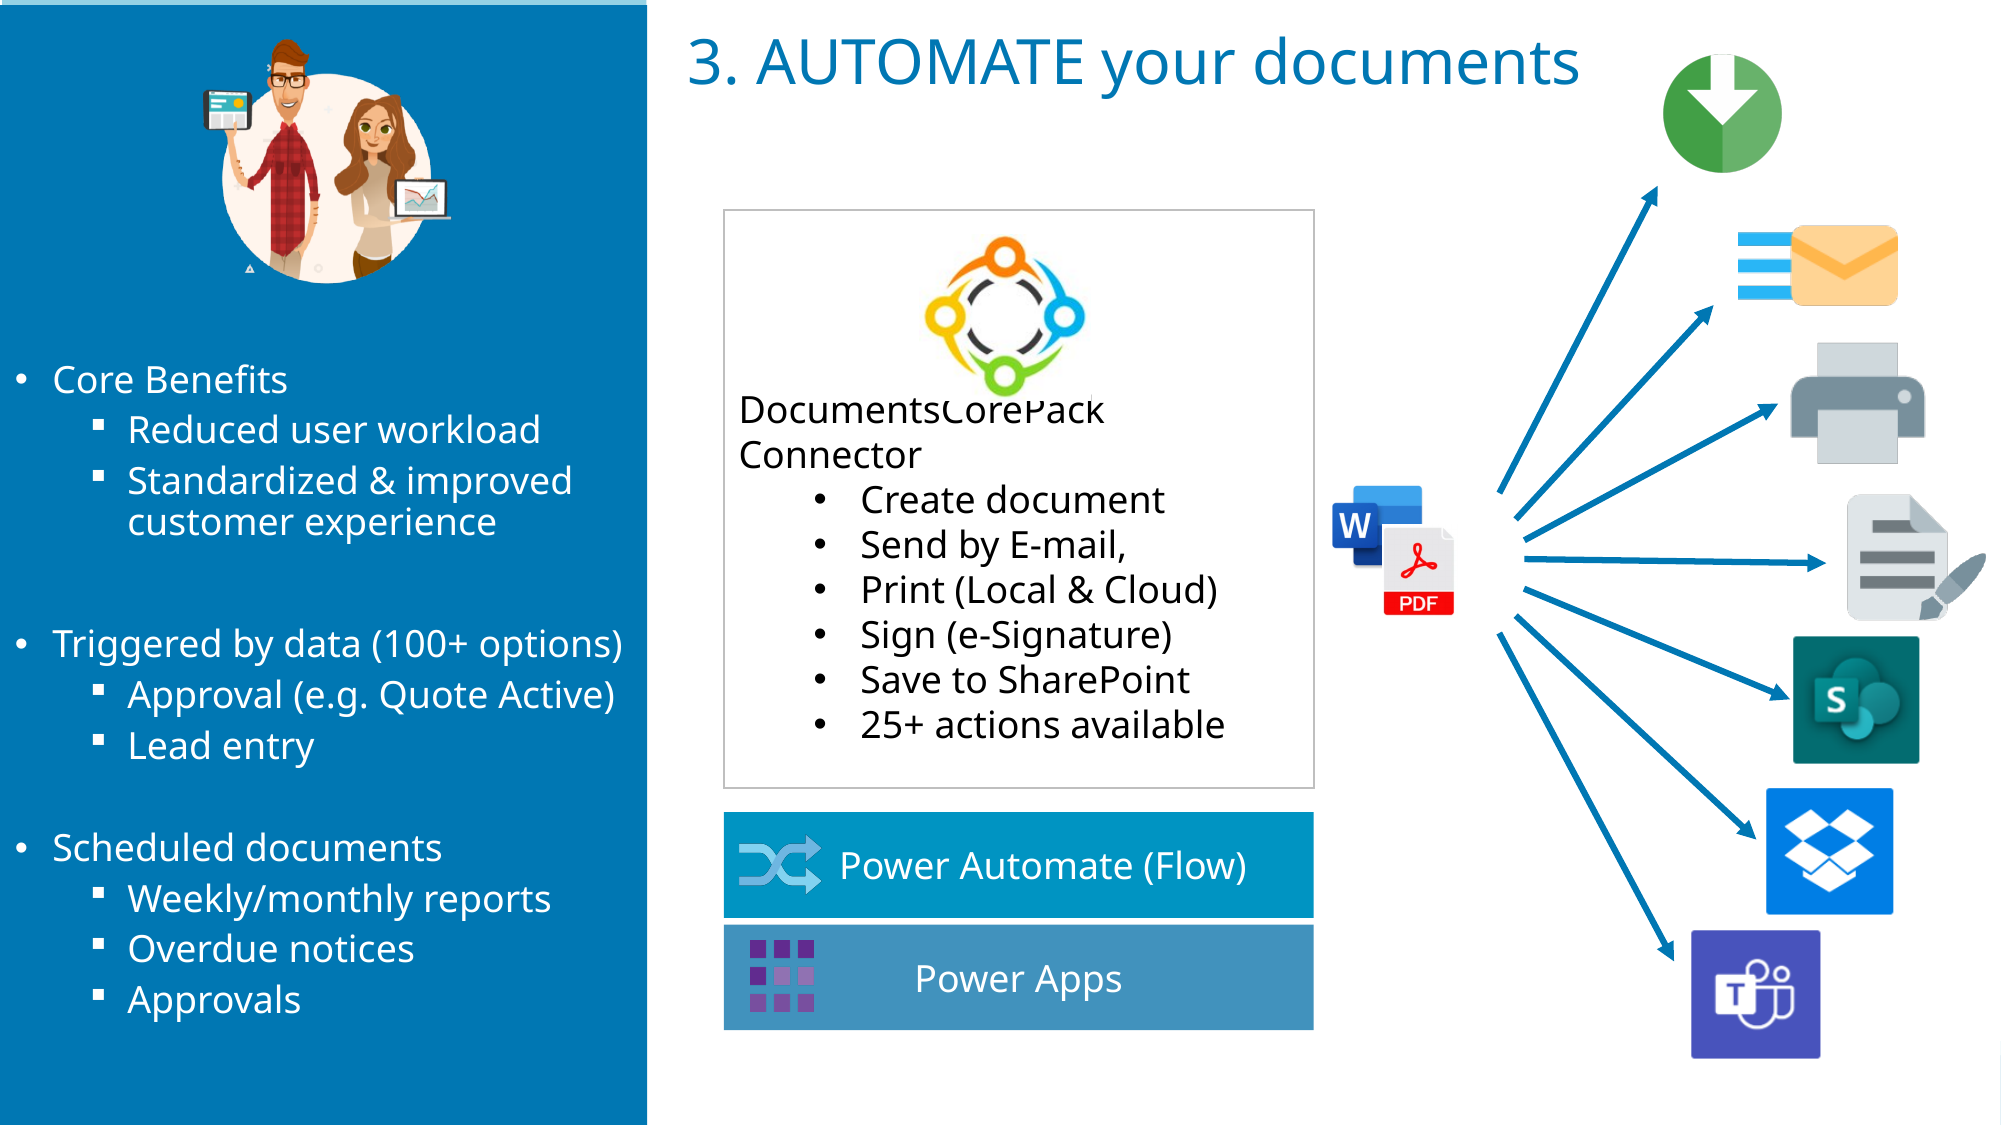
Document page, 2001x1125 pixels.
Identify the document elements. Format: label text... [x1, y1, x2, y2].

picture [1737, 186, 1997, 767]
picture [740, 837, 820, 892]
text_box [1515, 305, 1714, 520]
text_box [1524, 403, 1779, 541]
text_box DocumentsCorePack Connector Create document Send by E-mail, Print (Local & Cloud) Sign (e-Signature) Save to SharePoint 25+ actions available [723, 209, 1315, 789]
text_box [1524, 559, 1823, 564]
list Core Benefits Reduced user workload Standardized & improved customer experience Triggered by data (100+ options) Approval (e.g. Quote Active) Lead entry Scheduled documents Weekly/monthly reports Overdue notices Approvals [0, 353, 652, 1099]
text_box 3. AUTOMATE your documents [672, 23, 1957, 114]
picture [919, 234, 1091, 401]
picture [204, 40, 451, 283]
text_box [1523, 588, 1790, 700]
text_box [1499, 185, 1658, 494]
picture [1330, 482, 1458, 618]
text_box Power Automate (Flow) [723, 811, 1315, 919]
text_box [1499, 632, 1674, 962]
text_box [1515, 615, 1757, 840]
picture [1688, 927, 1825, 1062]
picture [1763, 786, 1900, 919]
picture [133, 0, 518, 4]
text_box Power Apps [723, 924, 1315, 1031]
picture [1663, 54, 1782, 173]
picture [750, 940, 814, 1012]
